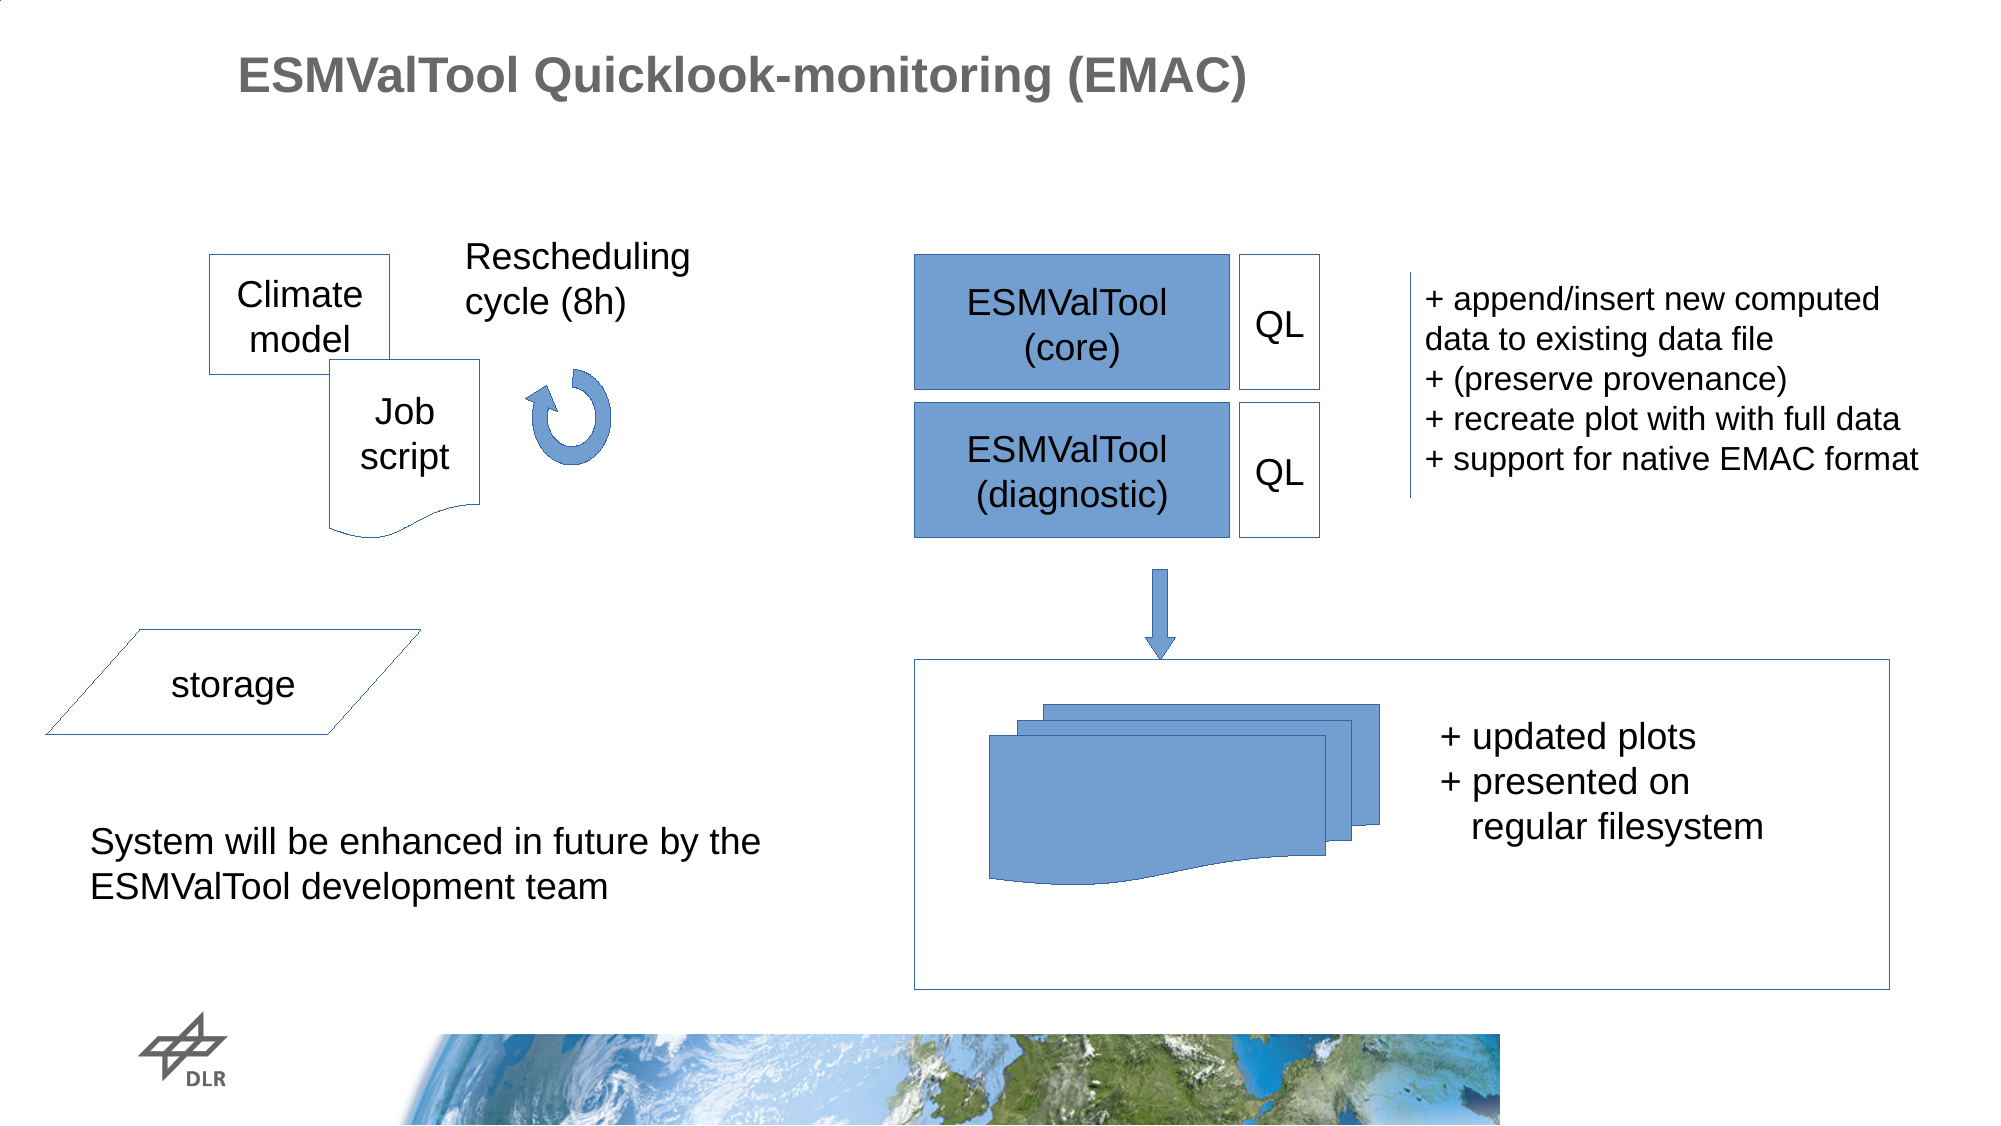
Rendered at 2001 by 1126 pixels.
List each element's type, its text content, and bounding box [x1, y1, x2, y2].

text_box ESMValTool (diagnostic) [914, 402, 1230, 538]
text_box + updated plots + presented on regular filesystem [1424, 704, 1830, 930]
text_box Rescheduling cycle (8h) [449, 224, 750, 330]
text_box [989, 704, 1380, 885]
text_box + append/insert new computed data to existing data file + (preserve provenance) + recreate plot with with full data + support for native EMAC format [1409, 270, 1965, 495]
picture [0, 1007, 1500, 1125]
text_box QL [1239, 254, 1320, 390]
text_box [525, 369, 611, 465]
text_box Job script [329, 359, 480, 538]
text_box [914, 659, 1890, 990]
text_box QL [1239, 402, 1320, 538]
text_box ESMValTool (core) [914, 254, 1230, 390]
text_box [1145, 569, 1176, 660]
text_box ESMValTool Quicklook-monitoring (EMAC) [75, 21, 1425, 123]
text_box System will be enhanced in future by the ESMValTool development team [74, 809, 825, 951]
text_box storage [45, 629, 421, 735]
text_box Climate model [209, 254, 390, 375]
